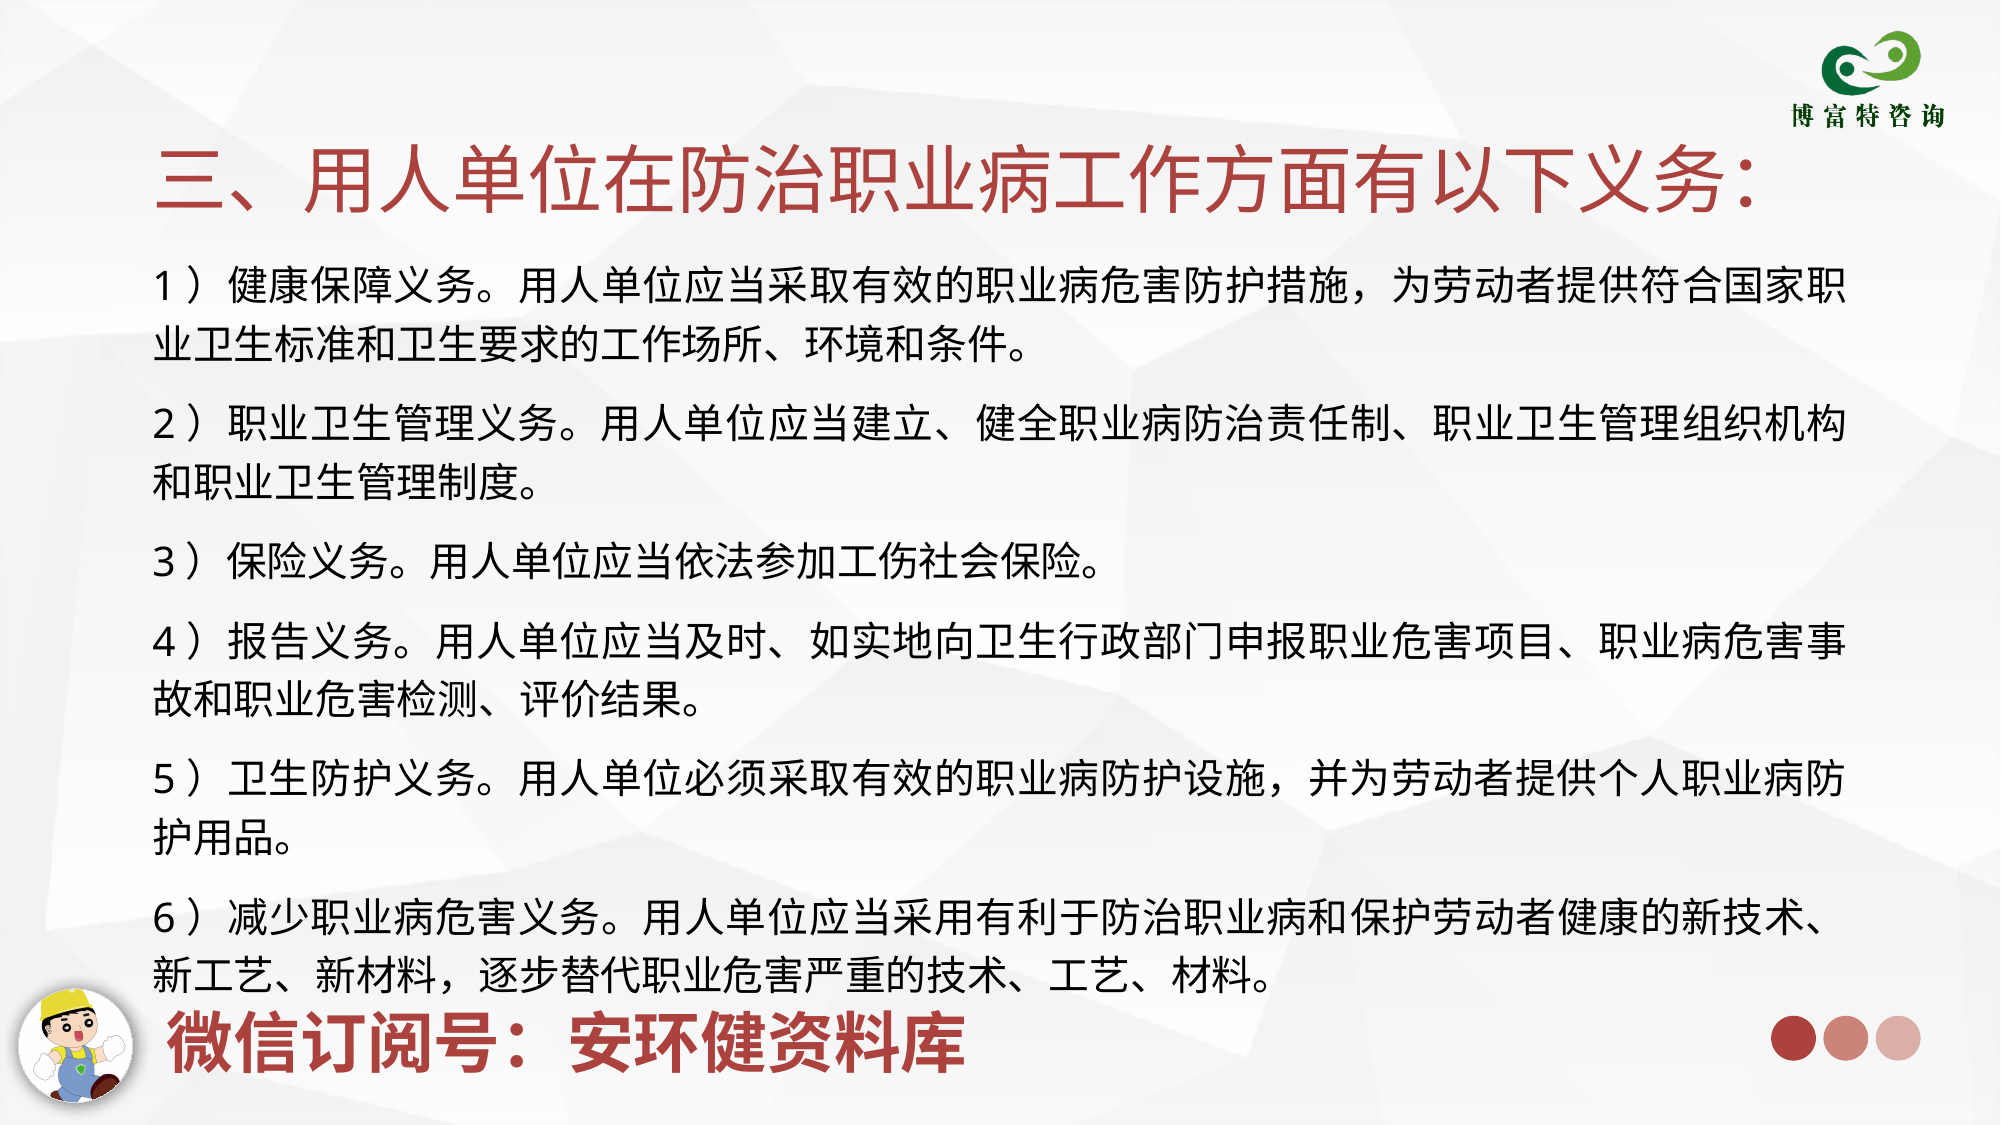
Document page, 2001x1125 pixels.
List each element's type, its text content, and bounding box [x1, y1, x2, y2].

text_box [1771, 1015, 1921, 1061]
picture [0, 0, 2001, 1125]
title 三、用人单位在防治职业病工作方面有以下义务： [137, 59, 1863, 242]
list 1）健康保障义务。用人单位应当采取有效的职业病危害防护措施，为劳动者提供符合国家职业卫生标准和卫生要求的工作场所、环境和条件。 2）职业卫生管理义务。用人单位应当建立、健全职业病防治责任制、职业卫生管理组织机构和职业卫生管理制度。 3）保险义务。用人单位应当依法参加工伤社会保险。 4）报告义务。用人单位应当及时、如实地向卫生行政部门申报职业危害项目、职业病危害事故和职业危害检测、评价结果。 5）卫生防护义务。用人单位必须采取有效的职业病防护设施，并为劳动者提供个人职业病防护用品。 6）减少职业病危害义务。用人单位应当采用有利于防治职业病和保护劳动者健康的新技术、新工艺、新材料，逐步替代职业危害严重的技术、工艺、材料。 [137, 242, 1863, 1008]
